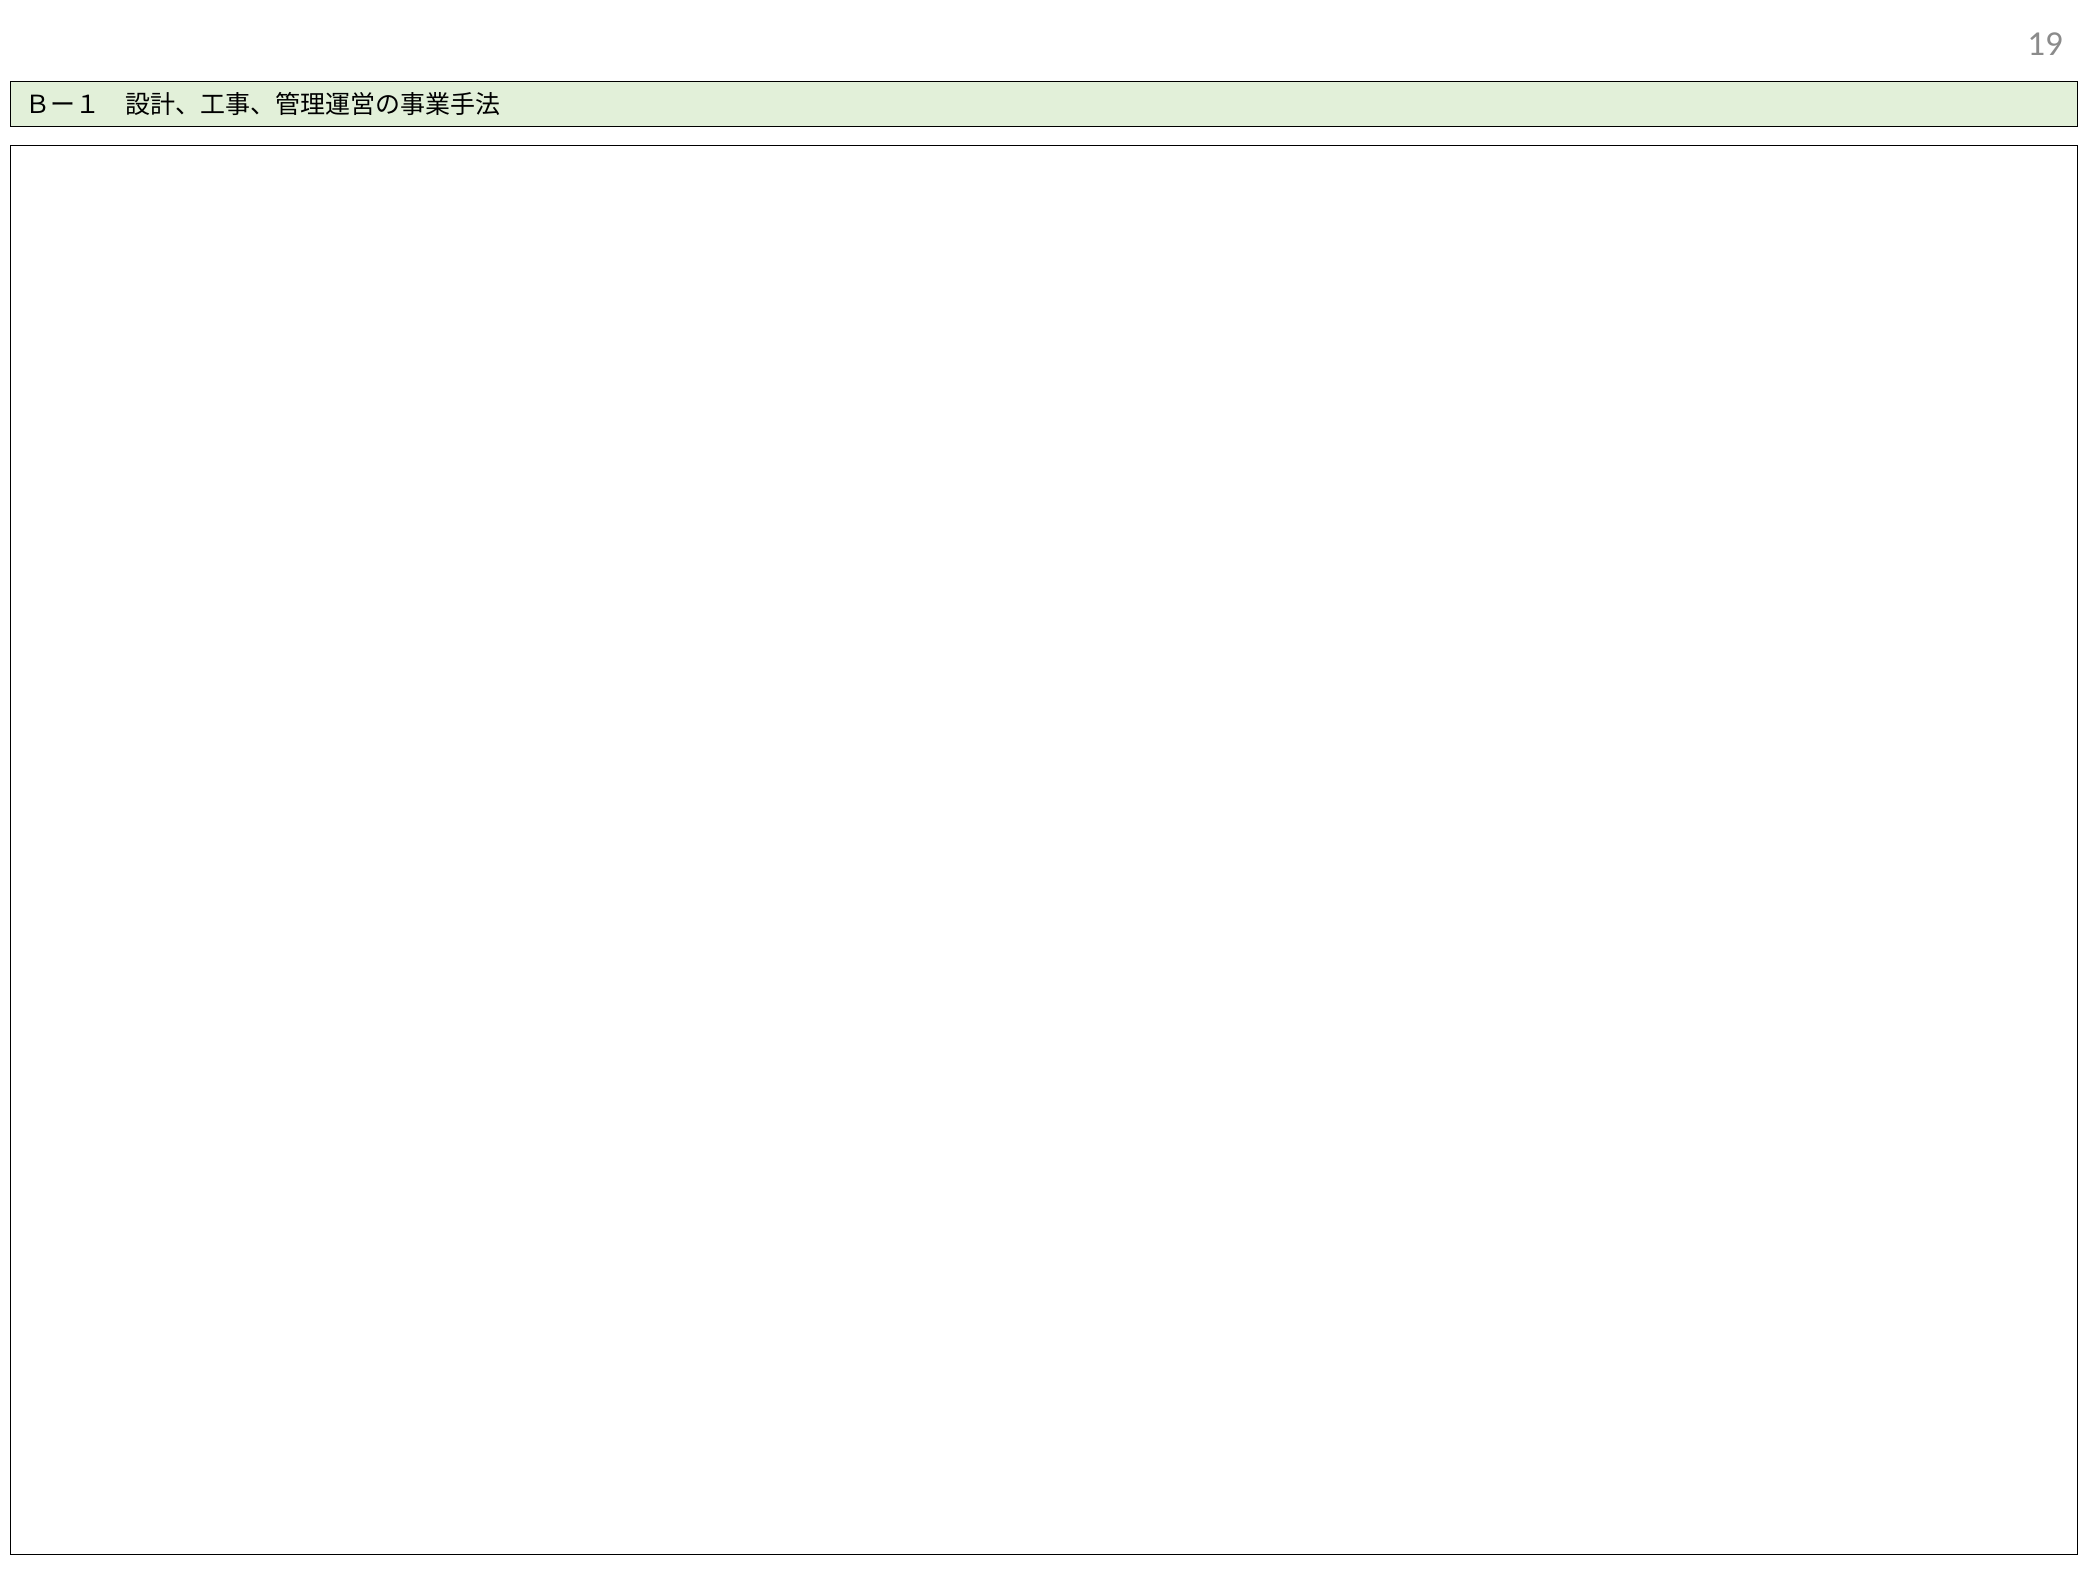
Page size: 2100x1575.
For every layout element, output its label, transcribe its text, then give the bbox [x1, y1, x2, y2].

slide_number 19 [1605, 0, 2078, 84]
text_box Ｂー１ 設計、工事、管理運営の事業手法 [10, 81, 2078, 127]
text_box [10, 145, 2078, 1555]
